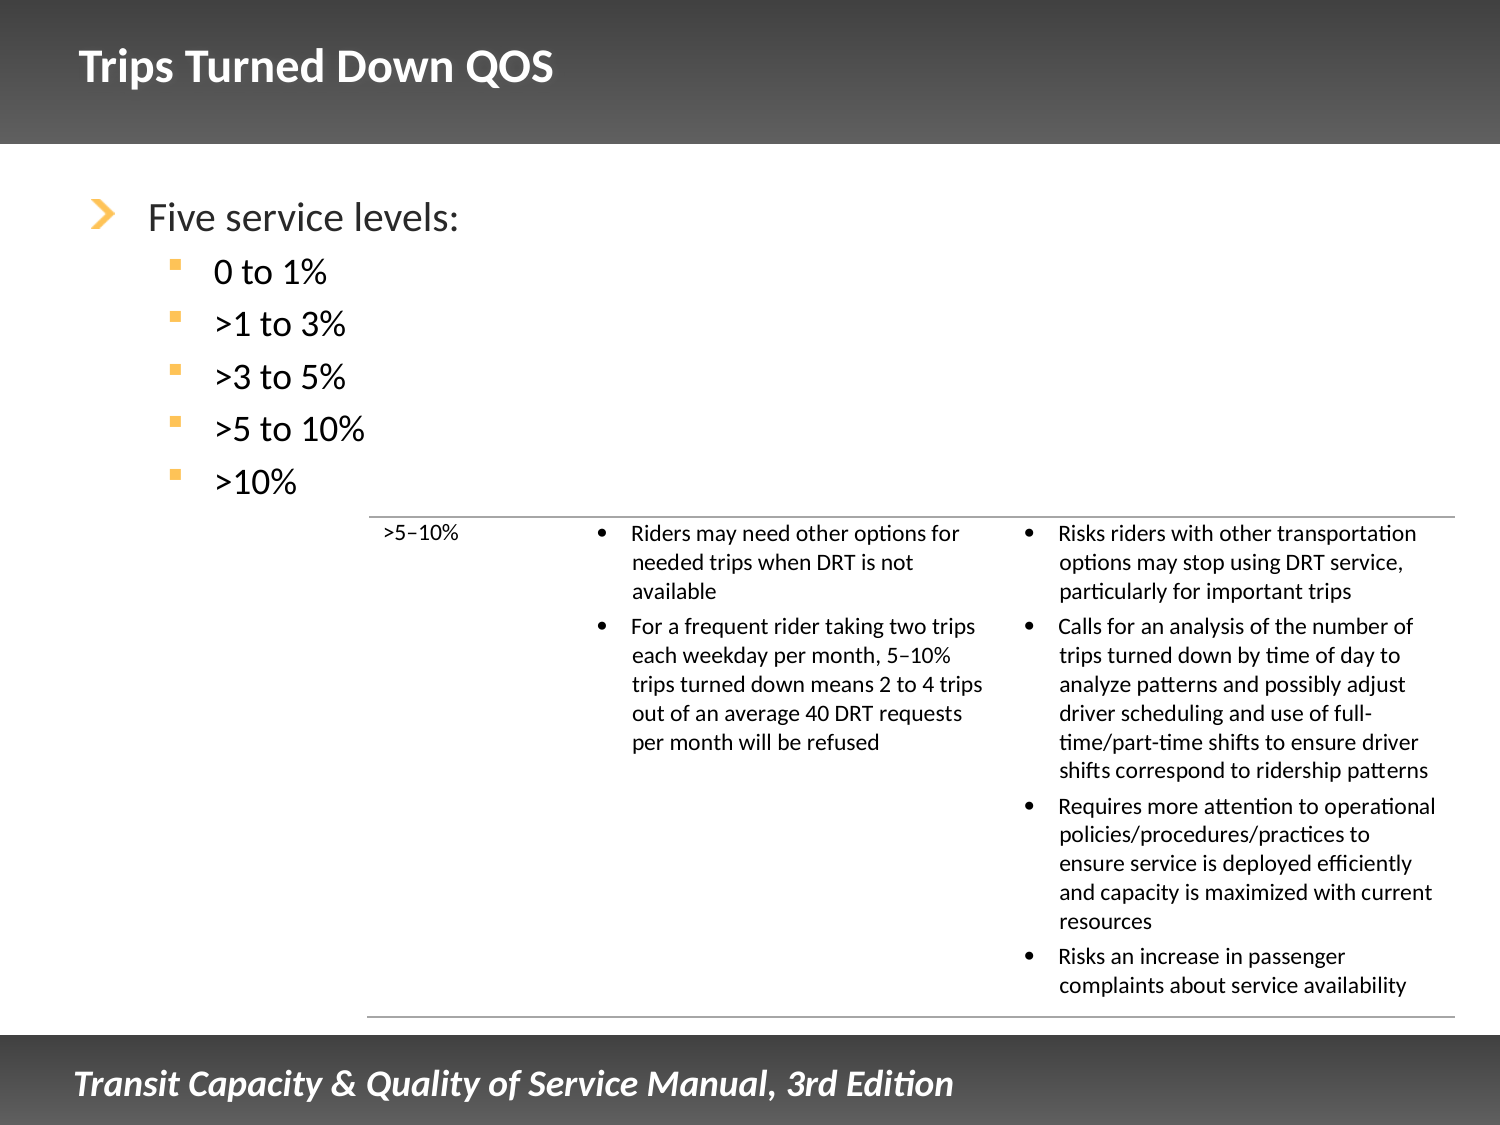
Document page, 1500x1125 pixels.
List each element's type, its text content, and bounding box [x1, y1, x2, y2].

title Trips Turned Down QOS [78, 14, 1431, 134]
picture [366, 515, 1488, 1063]
picture [91, 199, 115, 229]
list Five service levels: 0 to 1% >1 to 3% >3 to 5% >5 to 10% >10% [76, 181, 1432, 1008]
